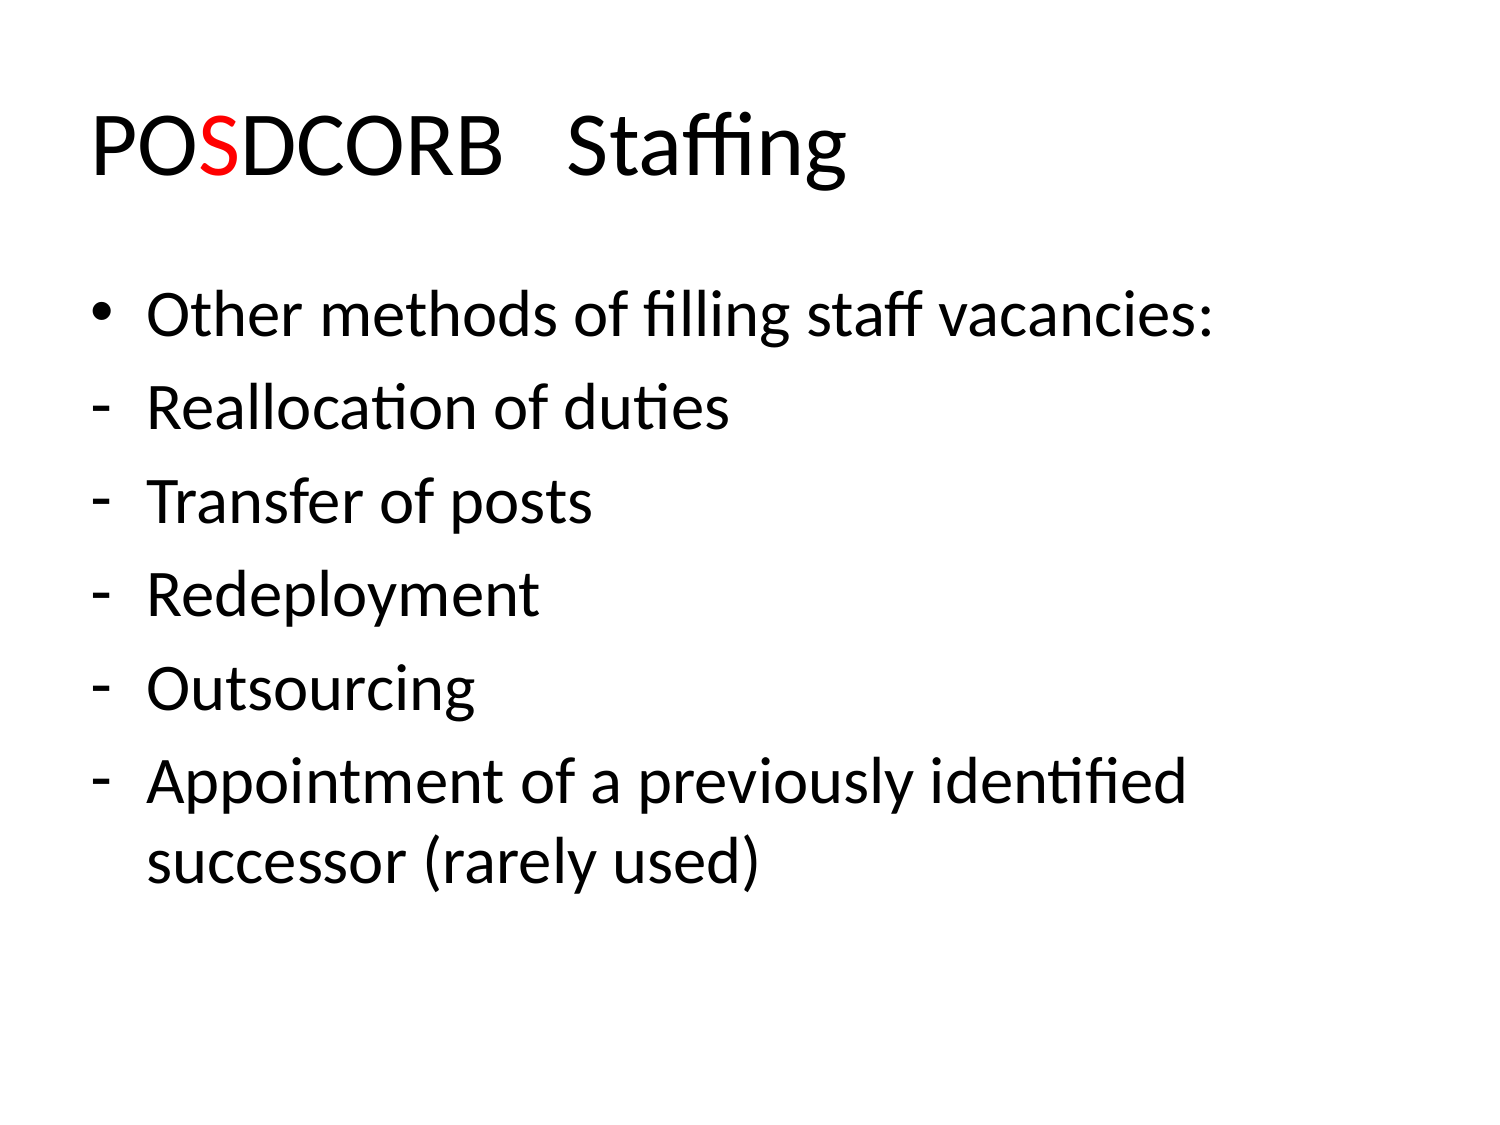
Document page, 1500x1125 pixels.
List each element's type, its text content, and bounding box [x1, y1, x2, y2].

title POSDCORB Staffing [75, 45, 1425, 233]
list Other methods of filling staff vacancies: Reallocation of duties Transfer of posts Redeployment Outsourcing Appointment of a previously identified successor (rarely used) [75, 262, 1425, 1005]
